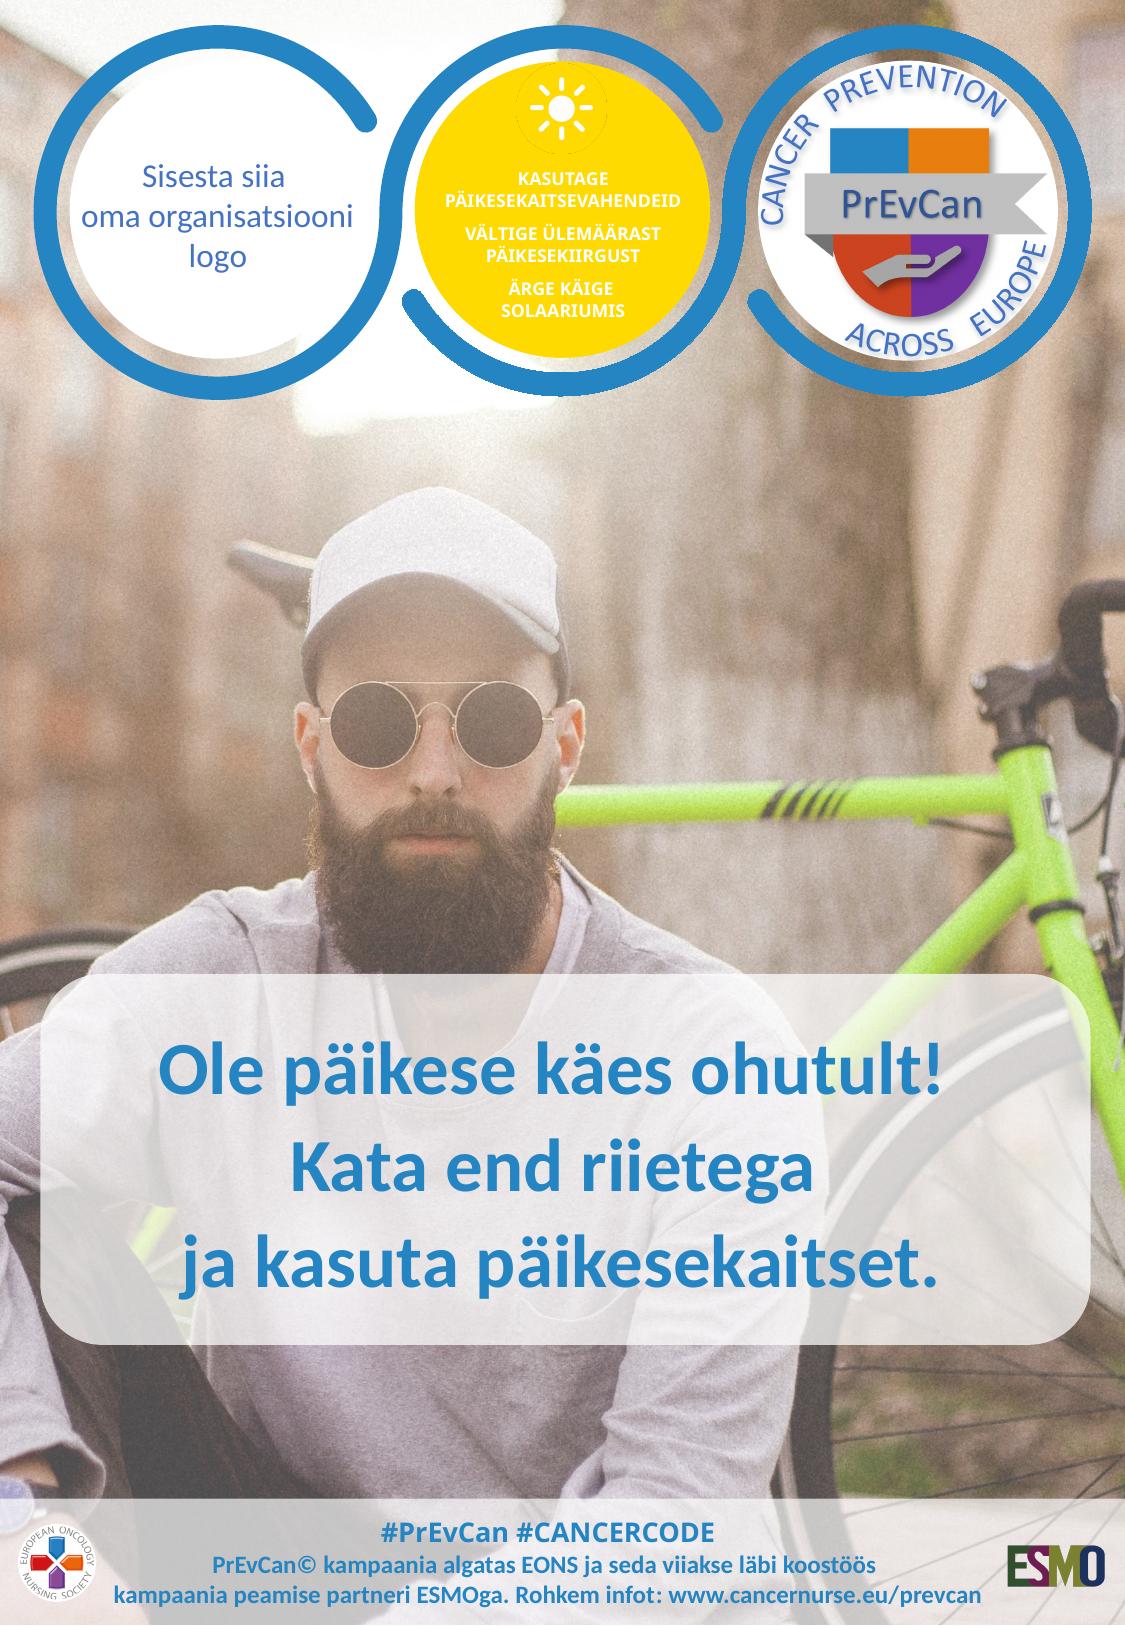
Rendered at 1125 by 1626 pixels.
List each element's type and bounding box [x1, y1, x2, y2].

text_box [0, 0, 1125, 1625]
